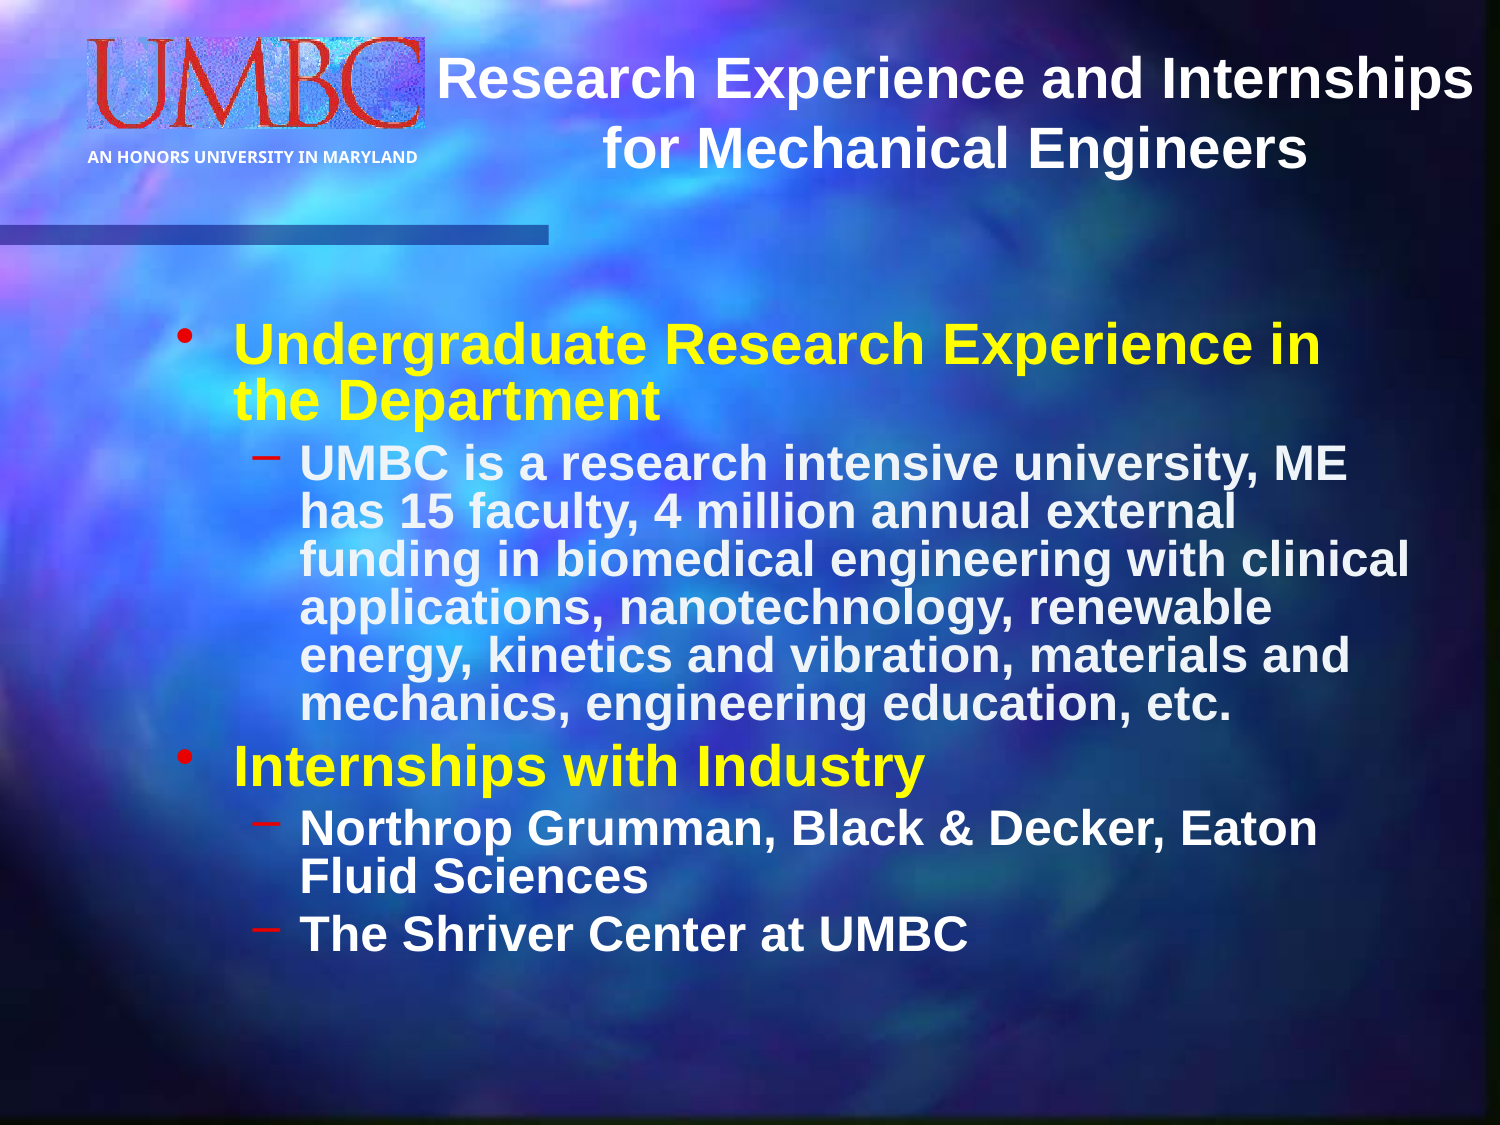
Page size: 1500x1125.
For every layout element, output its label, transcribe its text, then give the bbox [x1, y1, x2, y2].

picture [0, 0, 1500, 1125]
title Research Experience and Internships for Mechanical Engineers [412, 0, 1500, 188]
list Undergraduate Research Experience in the Department UMBC is a research intensive university, ME has 15 faculty, 4 million annual external funding in biomedical engineering with clinical applications, nanotechnology, renewable energy, kinetics and vibration, materials and mechanics, engineering education, etc. Internships with Industry Northrop Grumman, Black & Decker, Eaton Fluid Sciences The Shriver Center at UMBC [162, 312, 1438, 988]
